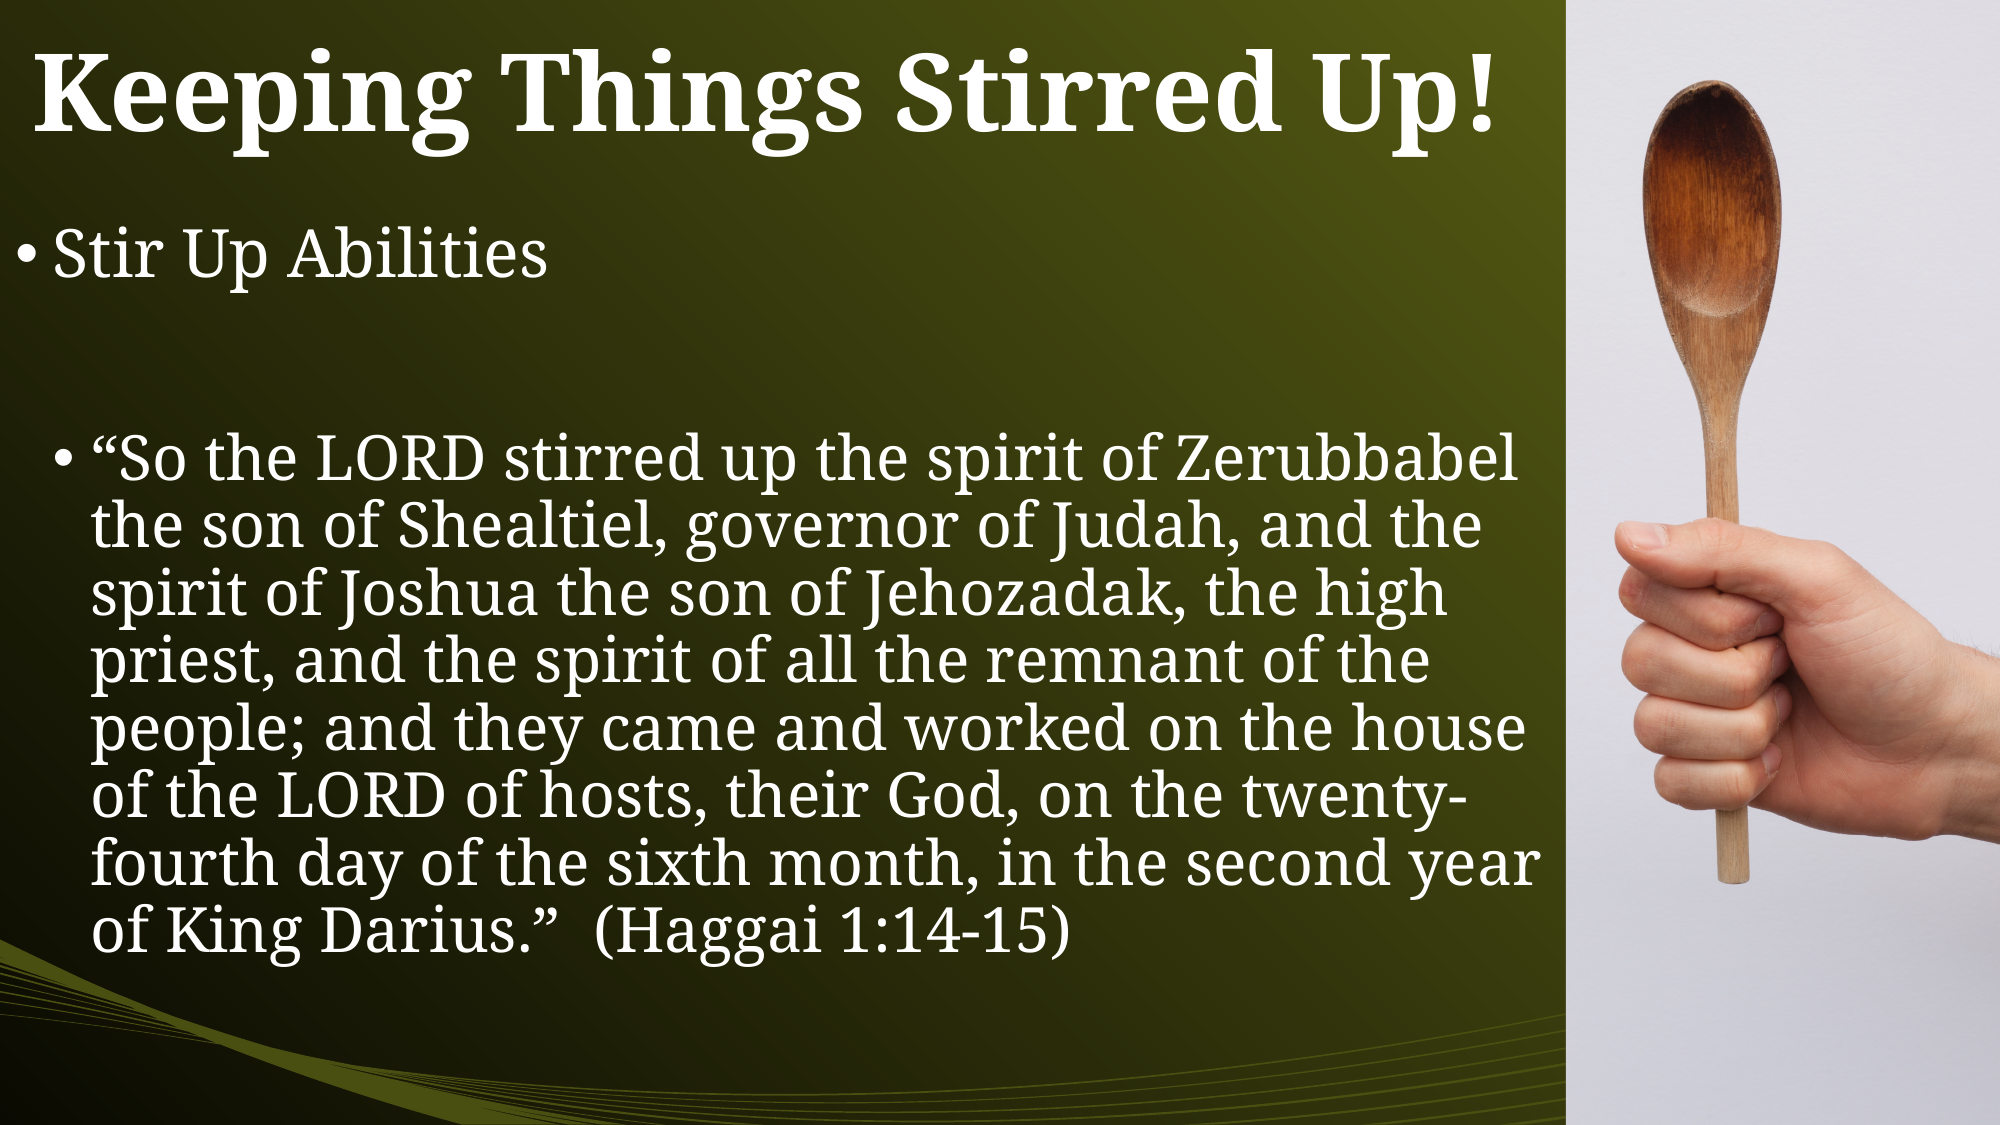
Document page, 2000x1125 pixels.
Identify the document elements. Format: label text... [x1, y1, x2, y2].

title Keeping Things Stirred Up! [0, 0, 1538, 163]
picture [1565, 0, 2000, 1125]
list Stir Up Abilities “So the LORD stirred up the spirit of Zerubbabel the son of Shealtiel, governor of Judah, and the spirit of Joshua the son of Jehozadak, the high priest, and the spirit of all the remnant of the people; and they came and worked on the house of the LORD of hosts, their God, on the twenty-fourth day of the sixth month, in the second year of King Darius.” (Haggai 1:14-15) [0, 212, 1560, 1125]
